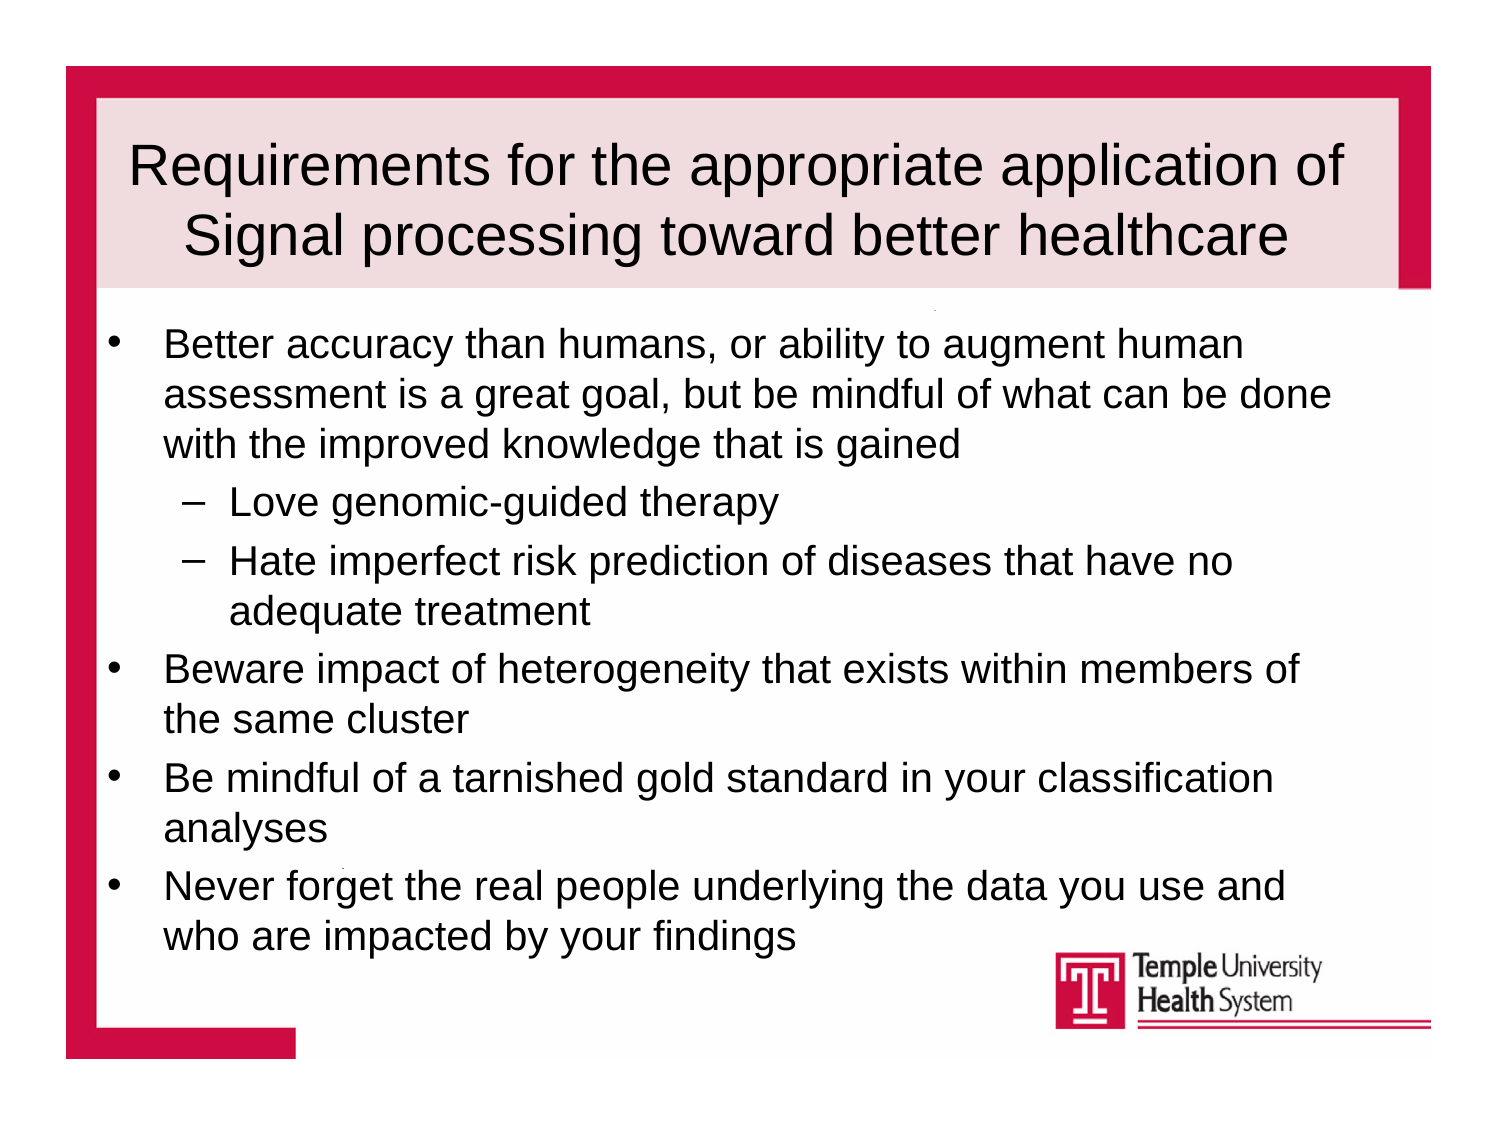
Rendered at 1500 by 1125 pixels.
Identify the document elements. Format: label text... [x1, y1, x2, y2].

title Requirements for the appropriate application of Signal processing toward better healthcare [62, 103, 1413, 292]
picture [66, 66, 1431, 1059]
list Better accuracy than humans, or ability to augment human assessment is a great goal, but be mindful of what can be done with the improved knowledge that is gained Love genomic-guided therapy Hate imperfect risk prediction of diseases that have no adequate treatment Beware impact of heterogeneity that exists within members of the same cluster Be mindful of a tarnished gold standard in your classification analyses Never forget the real people underlying the data you use and who are impacted by your findings [92, 309, 1384, 1109]
